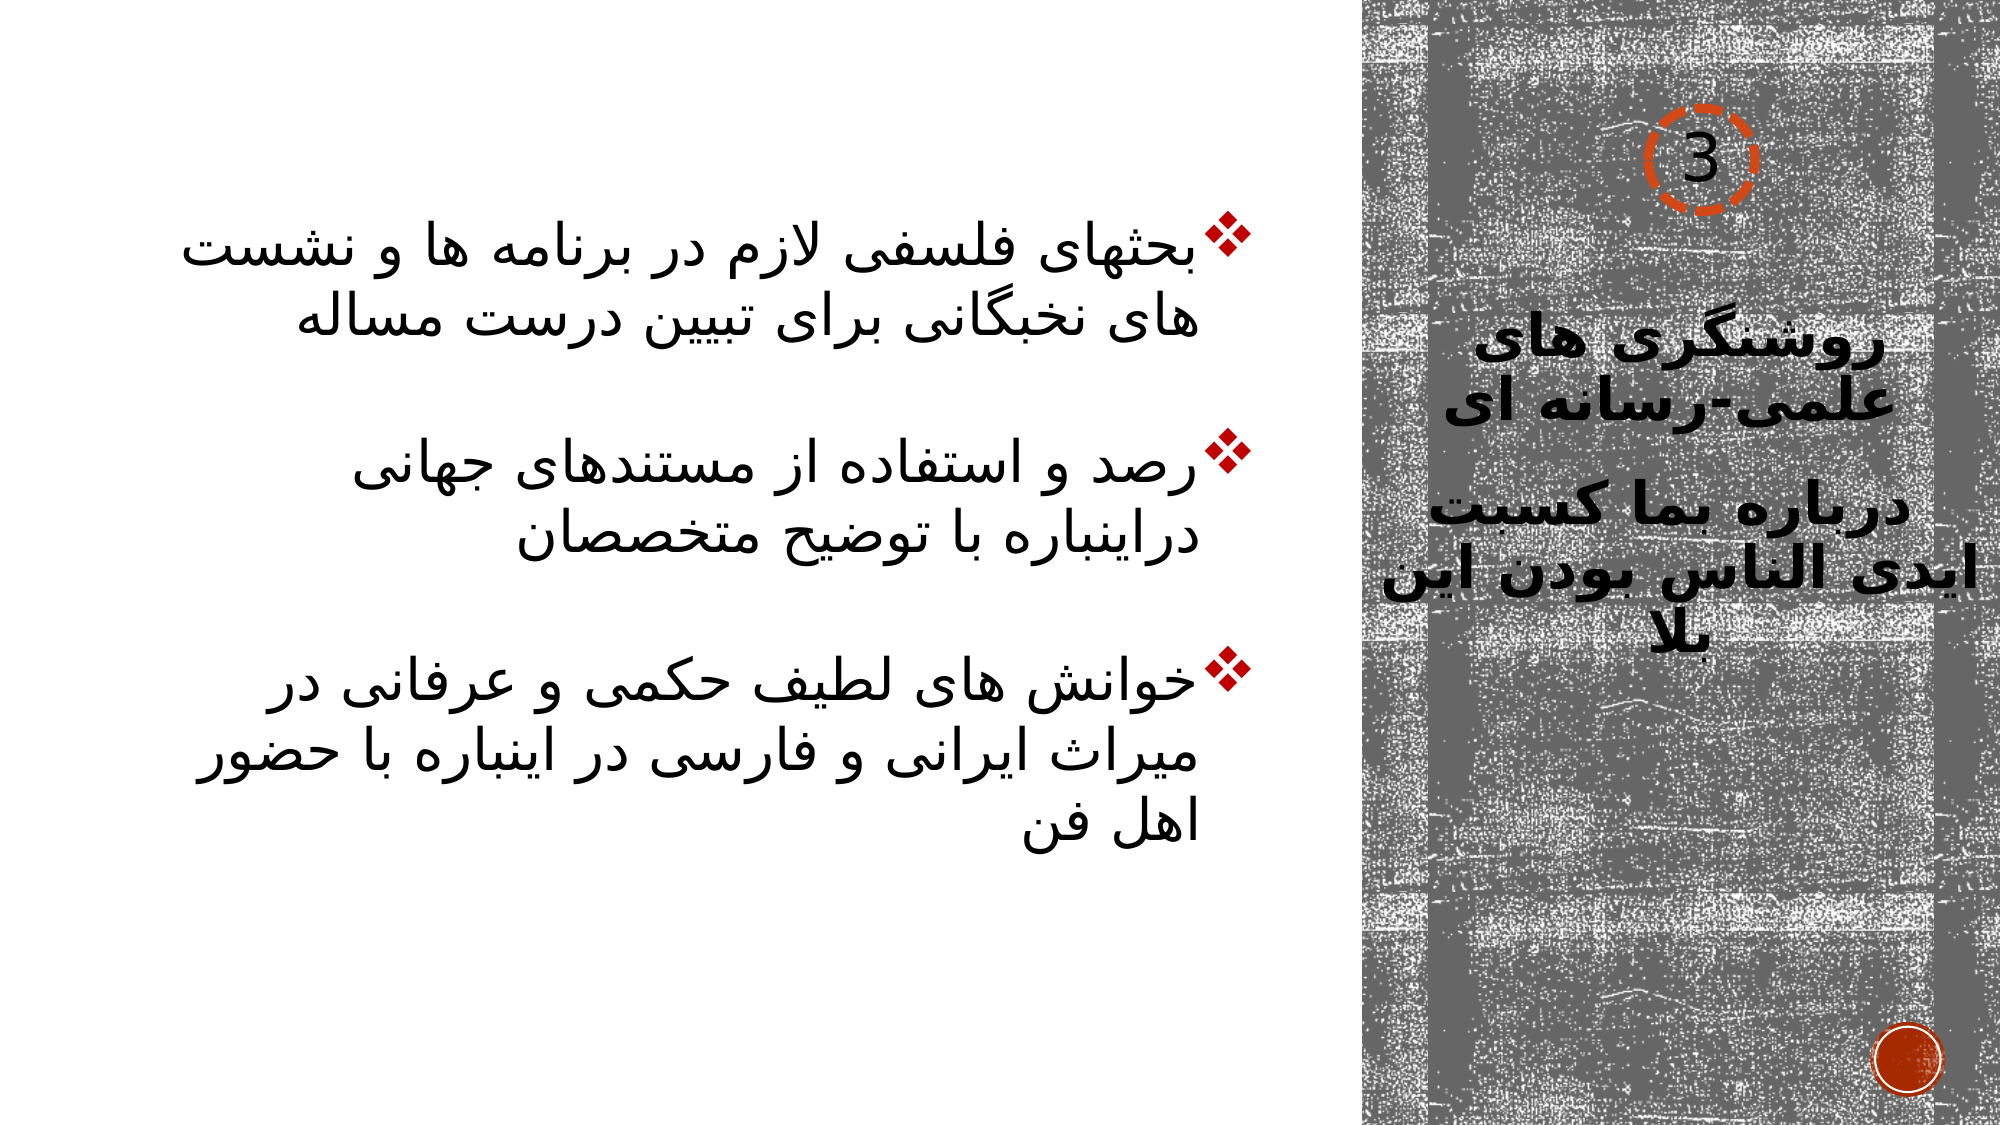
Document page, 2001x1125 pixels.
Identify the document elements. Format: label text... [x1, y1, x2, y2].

title روشنگری های علمی-رسانه ای درباره بما کسبت ایدی الناس بودن این بلا [1362, 297, 2000, 674]
text_box بحثهای فلسفی لازم در برنامه ها و نشست های نخبگانی برای تبیین درست مساله [123, 199, 1273, 355]
text_box خوانش های لطیف حکمی و عرفانی در میراث ایرانی و فارسی در اینباره با حضور اهل فن [123, 634, 1273, 860]
text_box رصد و استفاده از مستندهای جهانی دراینباره با توضیح متخصصان [123, 417, 1273, 572]
text_box 3 [1628, 89, 1775, 230]
